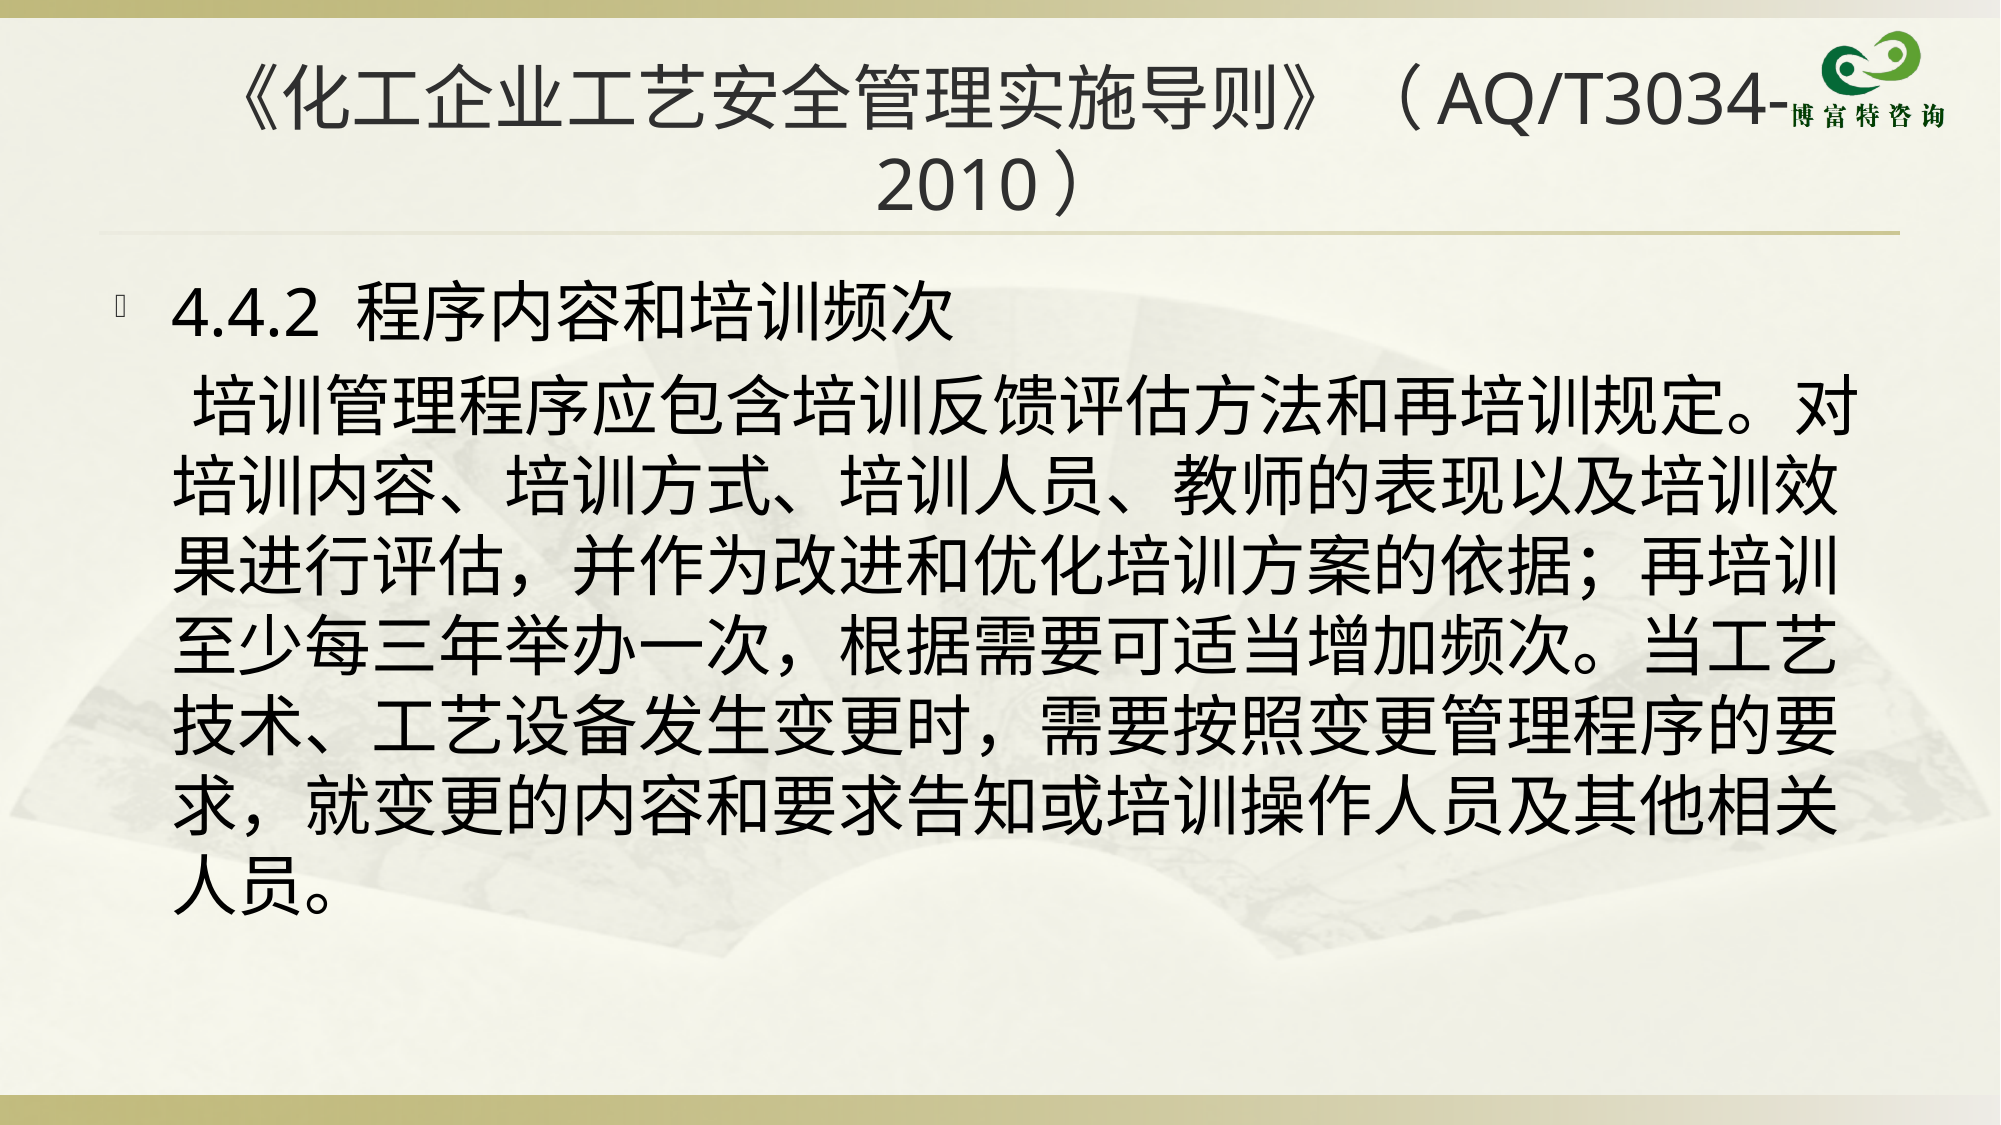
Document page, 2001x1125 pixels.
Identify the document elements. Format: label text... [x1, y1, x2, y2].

list 4.4.2 程序内容和培训频次 培训管理程序应包含培训反馈评估方法和再培训规定。对培训内容、培训方式、培训人员、教师的表现以及培训效果进行评估，并作为改进和优化培训方案的依据；再培训至少每三年举办一次，根据需要可适当增加频次。当工艺技术、工艺设备发生变更时，需要按照变更管理程序的要求，就变更的内容和要求告知或培训操作人员及其他相关人员。 [99, 262, 1901, 1032]
picture [1772, 30, 1969, 131]
title 《化工企业工艺安全管理实施导则》（AQ/T3034-2010） [99, 44, 1901, 233]
